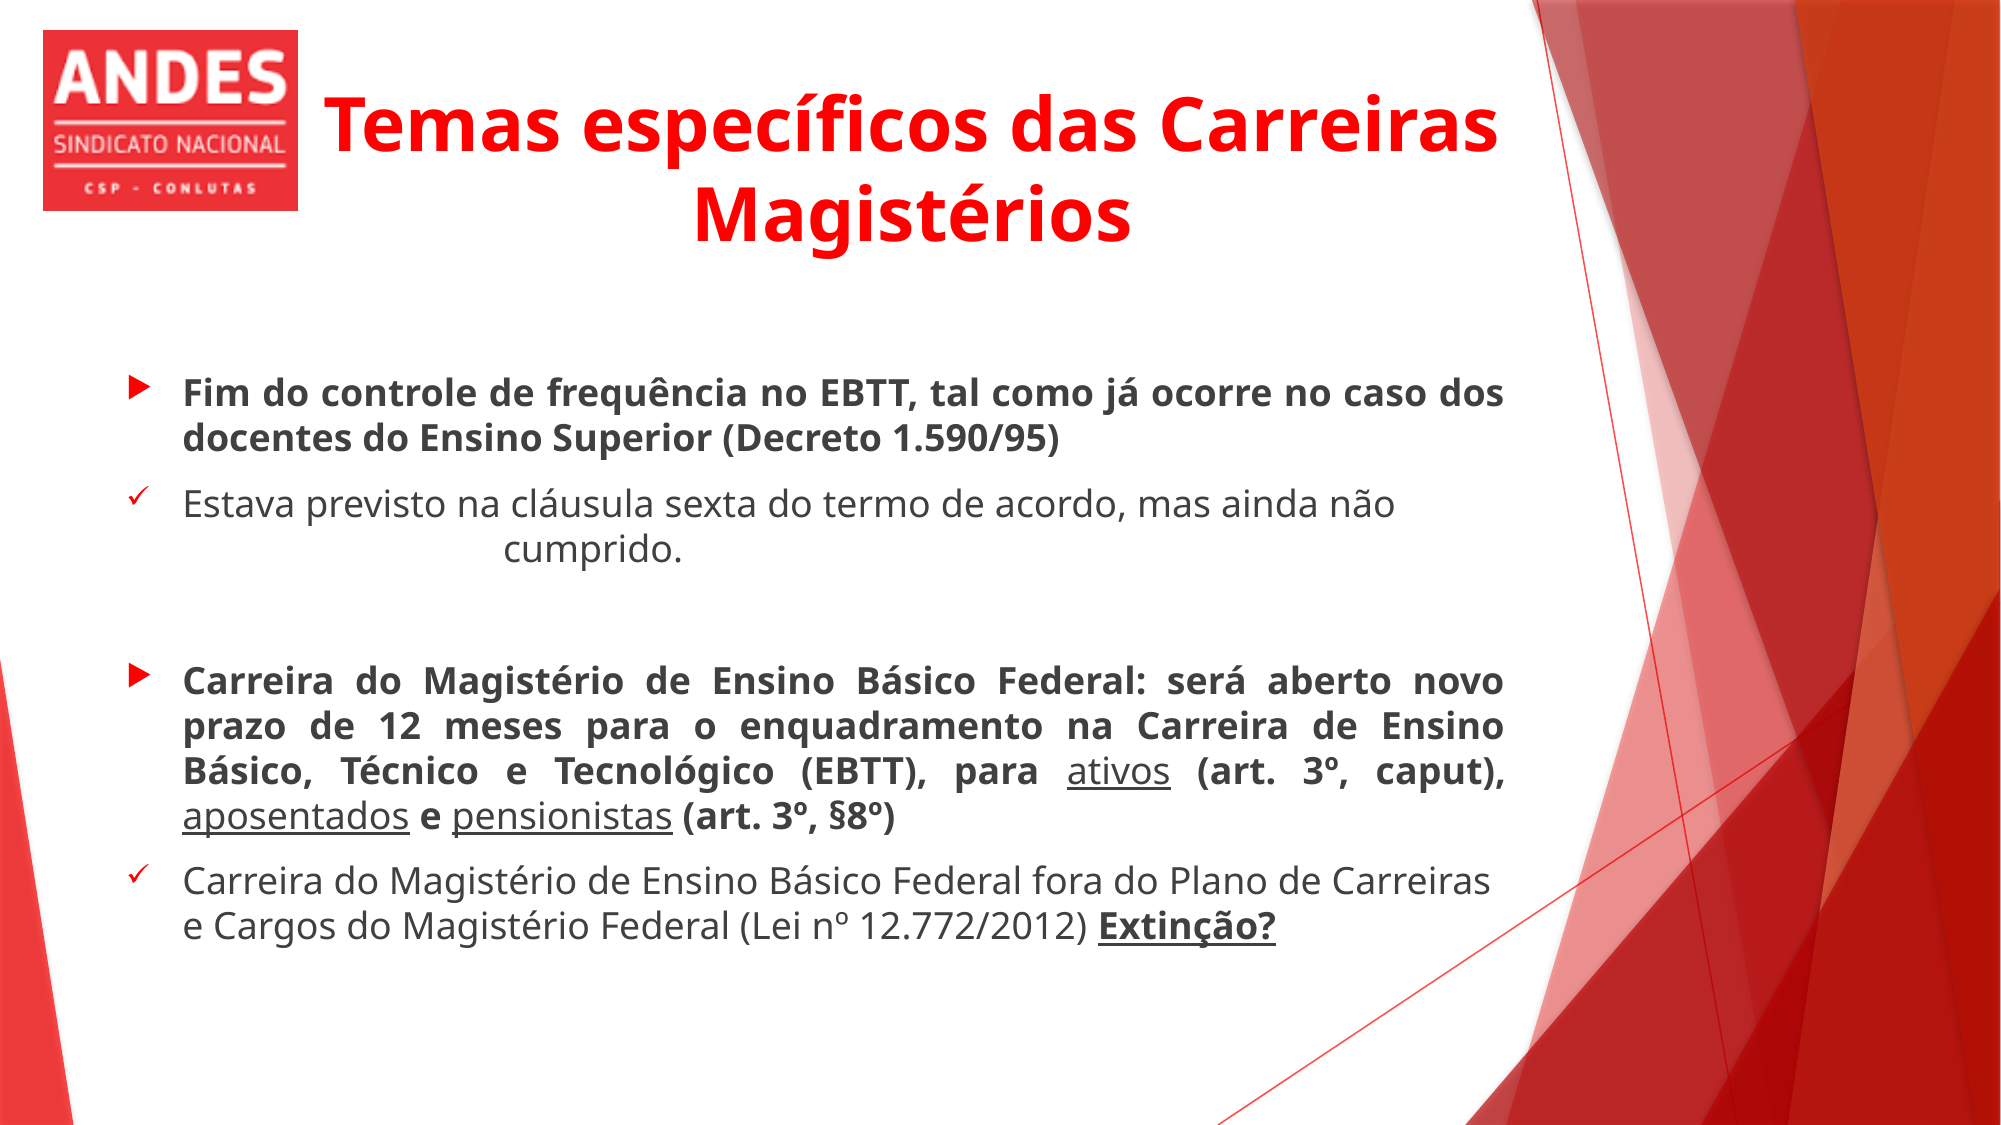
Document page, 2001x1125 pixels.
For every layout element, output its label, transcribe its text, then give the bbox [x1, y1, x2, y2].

title Temas específicos das Carreiras Magistérios [206, 69, 1618, 287]
picture [43, 30, 299, 212]
list Fim do controle de frequência no EBTT, tal como já ocorre no caso dos docentes do Ensino Superior (Decreto 1.590/95) Estava previsto na cláusula sexta do termo de acordo, mas ainda não cumprido. Carreira do Magistério de Ensino Básico Federal: será aberto novo prazo de 12 meses para o enquadramento na Carreira de Ensino Básico, Técnico e Tecnológico (EBTT), para ativos (art. 3º, caput), aposentados e pensionistas (art. 3º, §8º) Carreira do Magistério de Ensino Básico Federal fora do Plano de Carreiras e Cargos do Magistério Federal (Lei nº 12.772/2012) Extinção? [111, 361, 1522, 1110]
